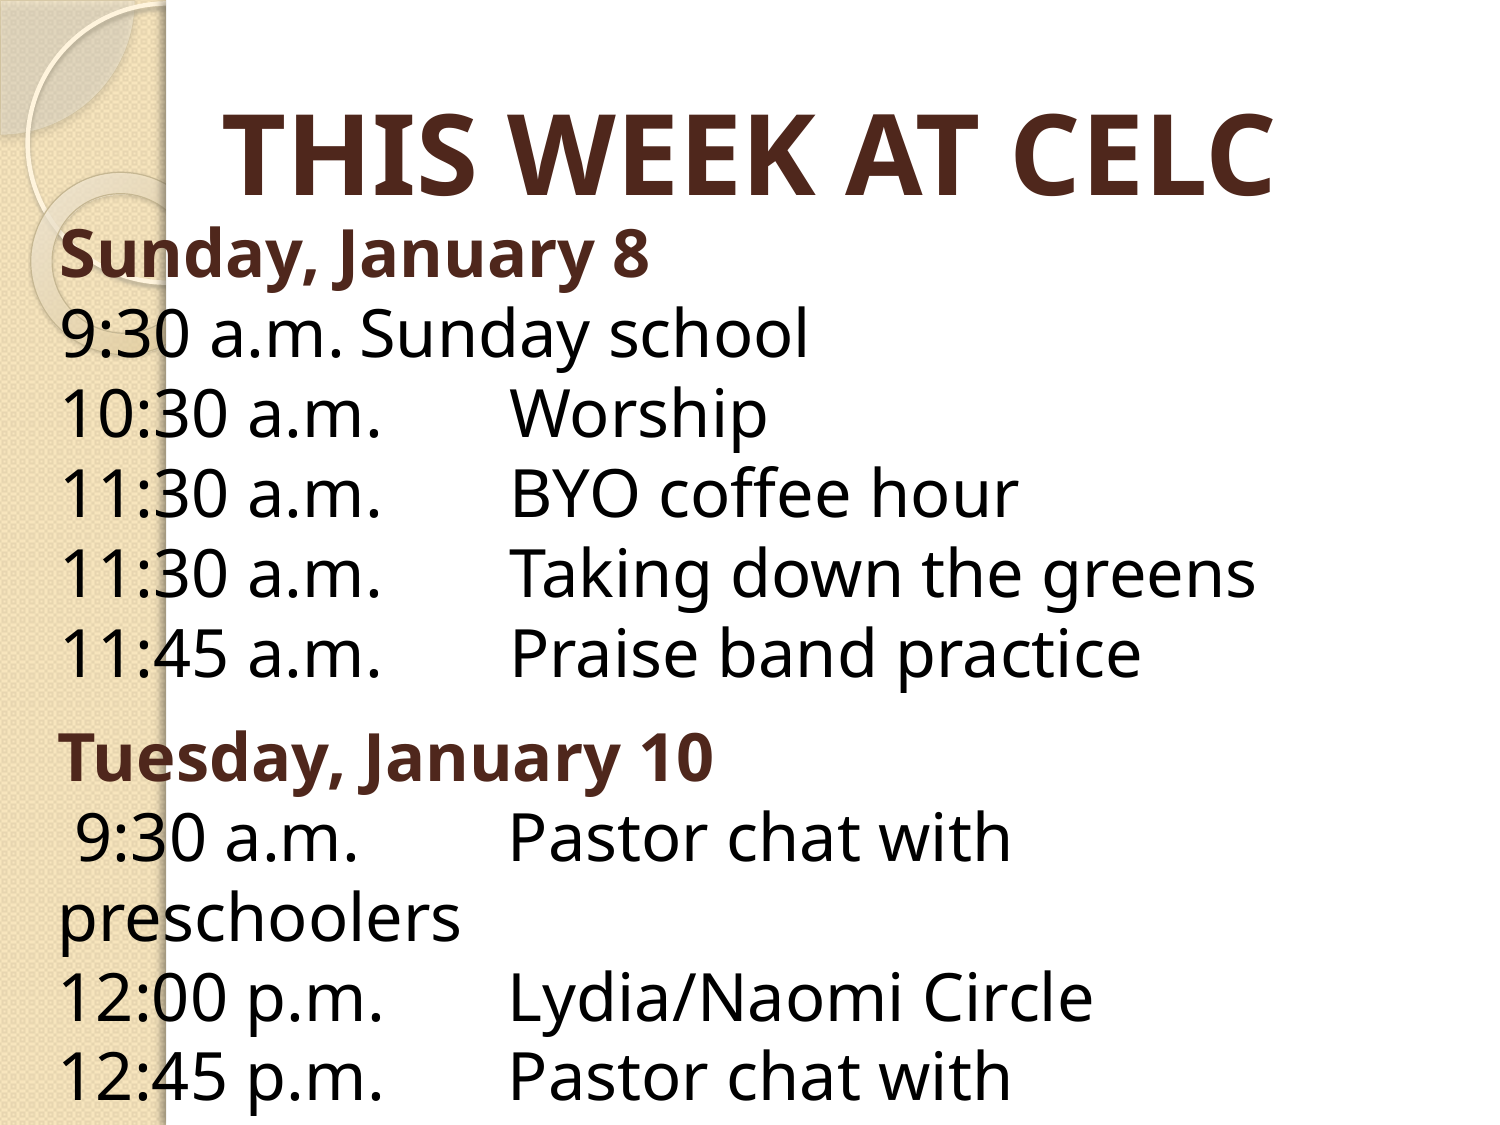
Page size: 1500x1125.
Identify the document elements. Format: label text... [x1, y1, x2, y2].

text_box Tuesday, January 10 9:30 a.m. Pastor chat with preschoolers 12:00 p.m. Lydia/Naomi Circle 12:45 p.m. Pastor chat with preschoolers 7:00 p.m. Anna Circle [42, 707, 1424, 1125]
text_box This week at CELC [206, 74, 1294, 225]
text_box Sunday, January 8 9:30 a.m. Sunday school 10:30 a.m. Worship 11:30 a.m. BYO coffee hour 11:30 a.m. Taking down the greens 11:45 a.m. Praise band practice [44, 203, 1425, 779]
